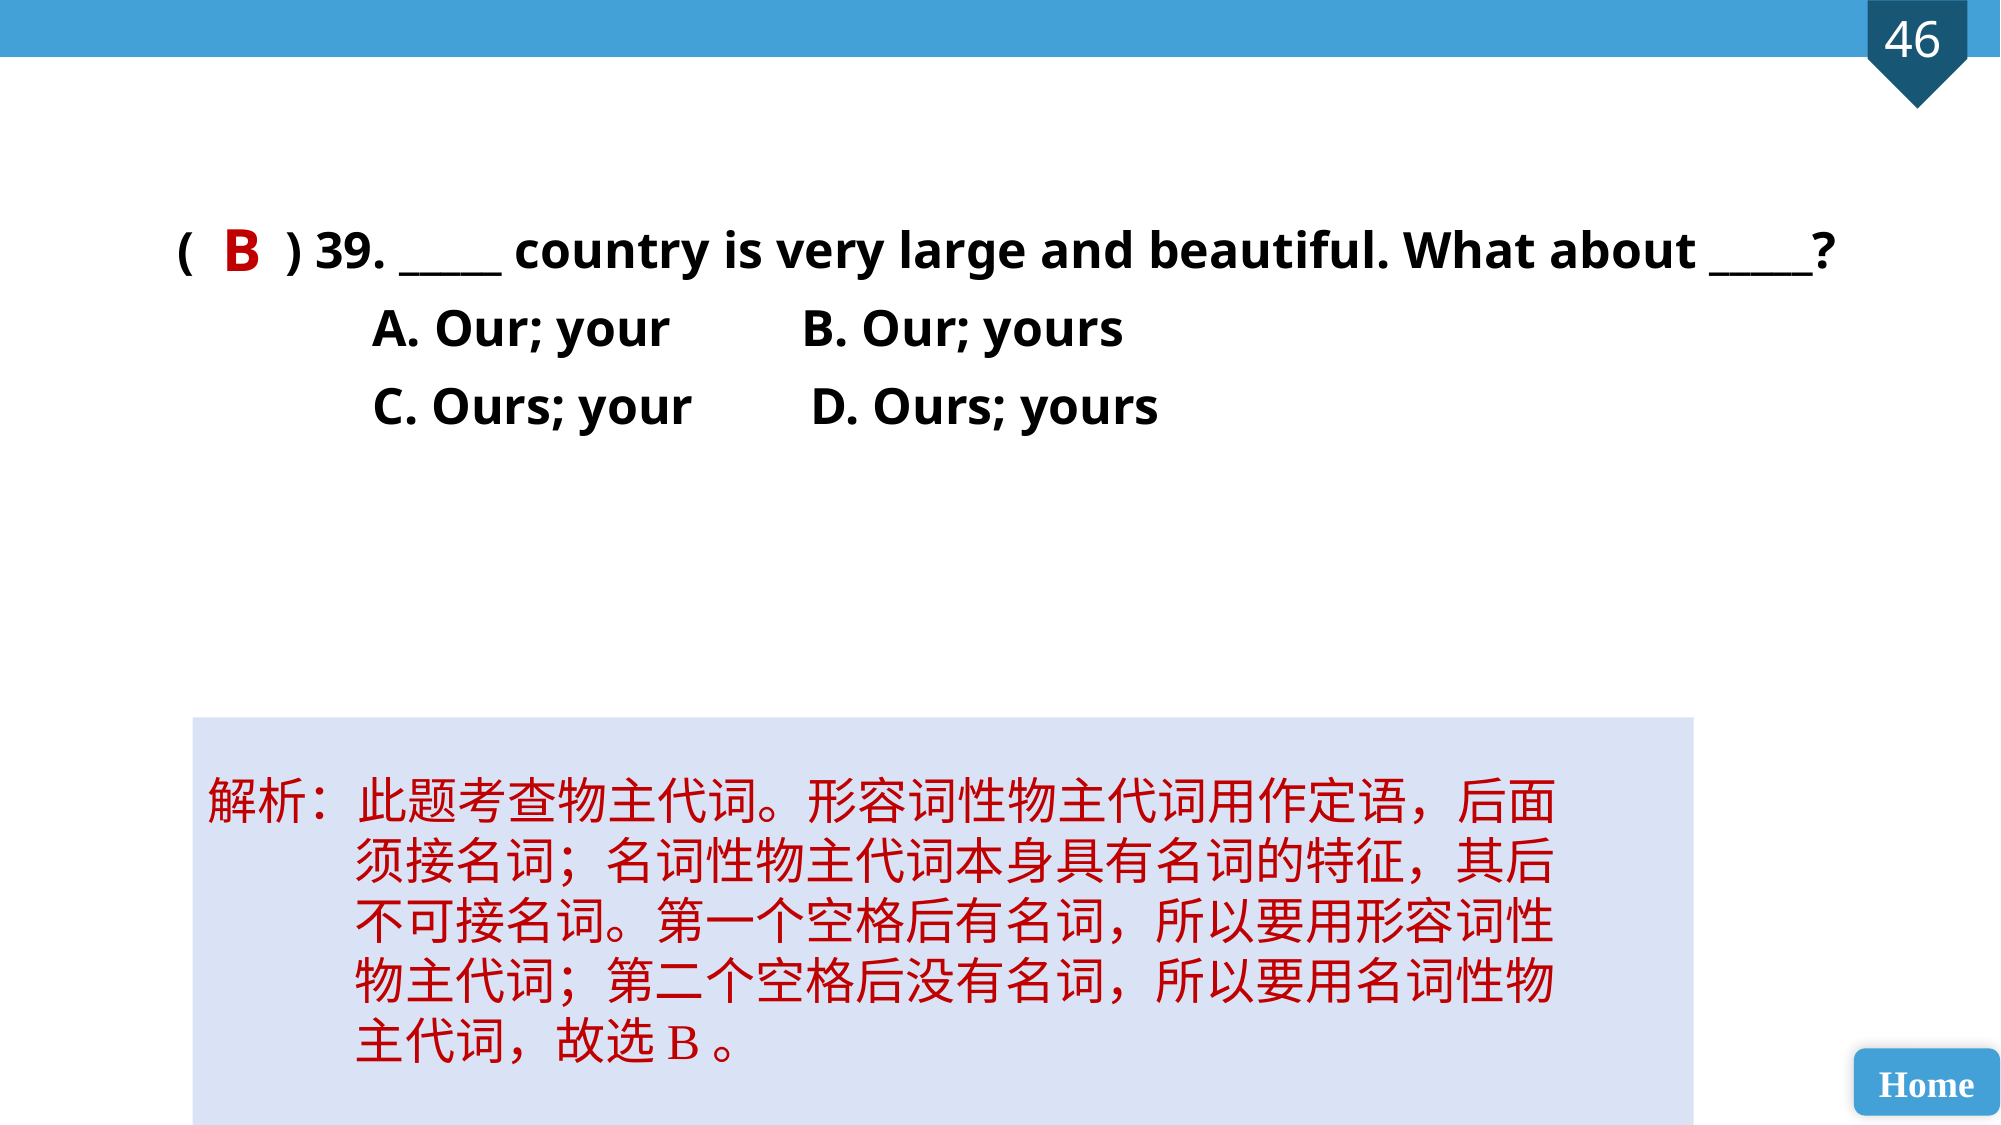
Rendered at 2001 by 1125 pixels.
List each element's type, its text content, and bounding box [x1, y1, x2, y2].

text_box [191, 716, 1695, 1125]
text_box ( ) 39. _____ country is very large and beautiful. What about _____? A. Our; your B. Our; yours C. Ours; your D. Ours; yours [162, 193, 1976, 443]
text_box 解析：此题考查物主代词。形容词性物主代词用作定语，后面须接名词；名词性物主代词本身具有名词的特征，其后不可接名词。第一个空格后有名词，所以要用形容词性物主代词；第二个空格后没有名词，所以要用名词性物主代词，故选B。 [192, 762, 1608, 1077]
text_box B [207, 206, 277, 291]
